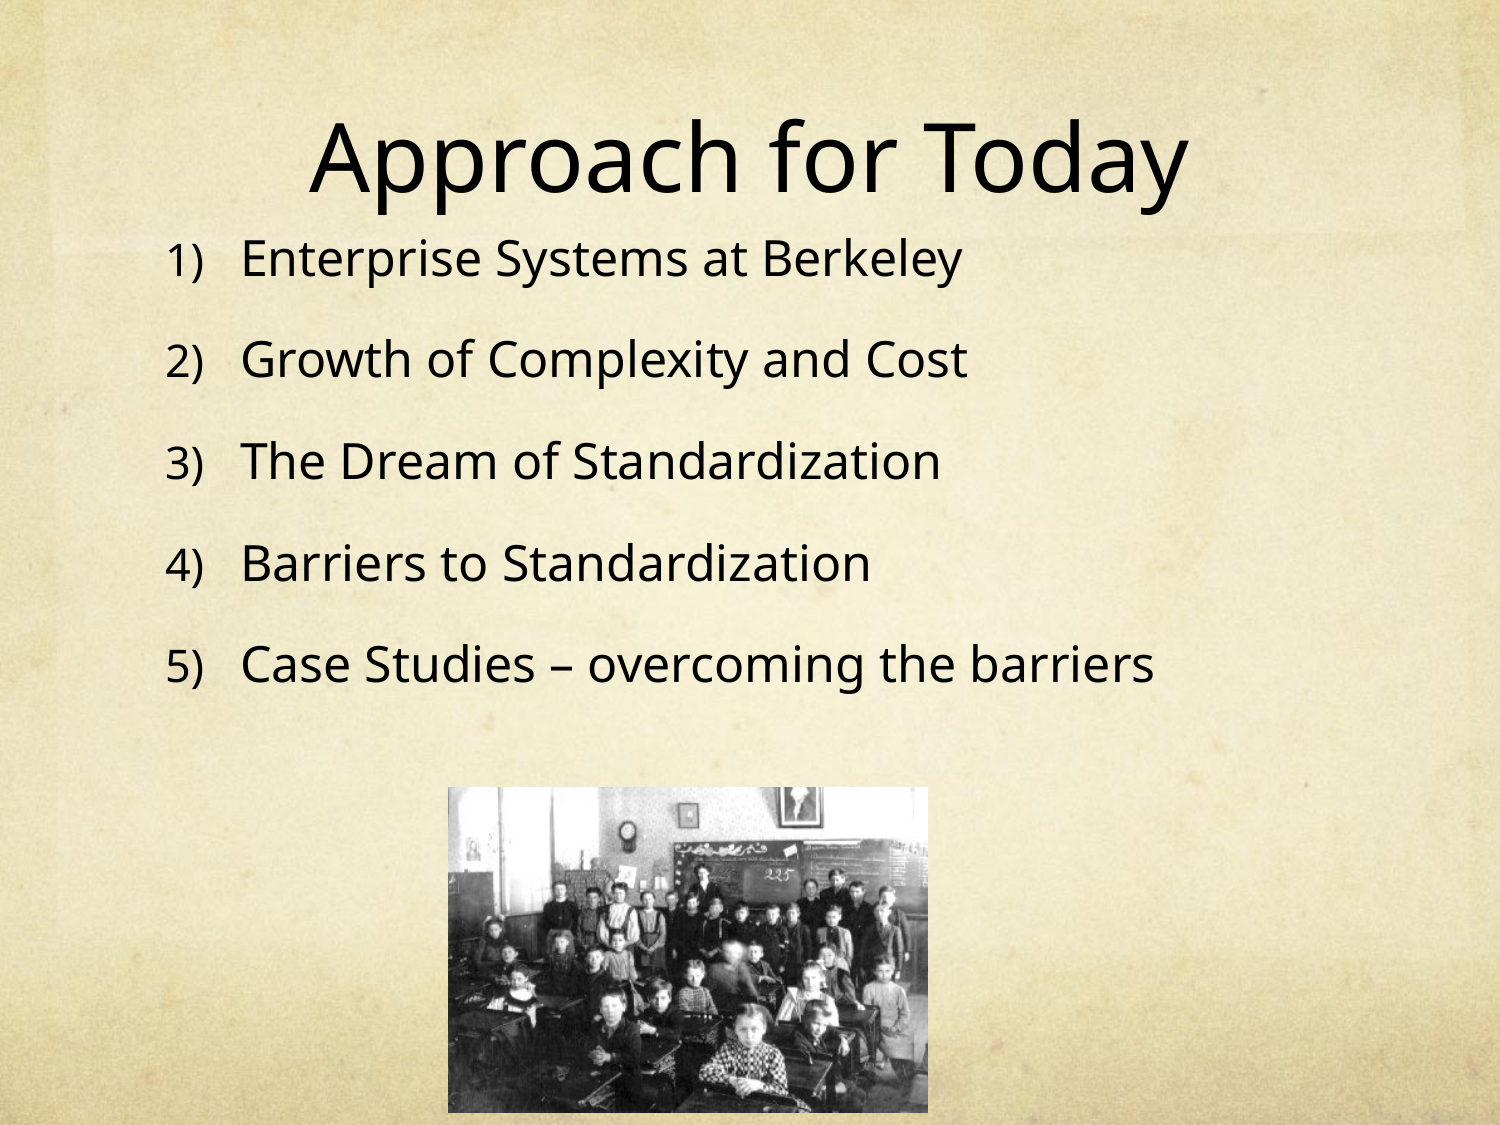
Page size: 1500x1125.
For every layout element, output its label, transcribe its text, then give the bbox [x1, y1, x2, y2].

list Enterprise Systems at Berkeley Growth of Complexity and Cost The Dream of Standardization Barriers to Standardization Case Studies – overcoming the barriers [150, 218, 1500, 884]
picture [0, 0, 1500, 1125]
title Approach for Today [150, 82, 1350, 218]
